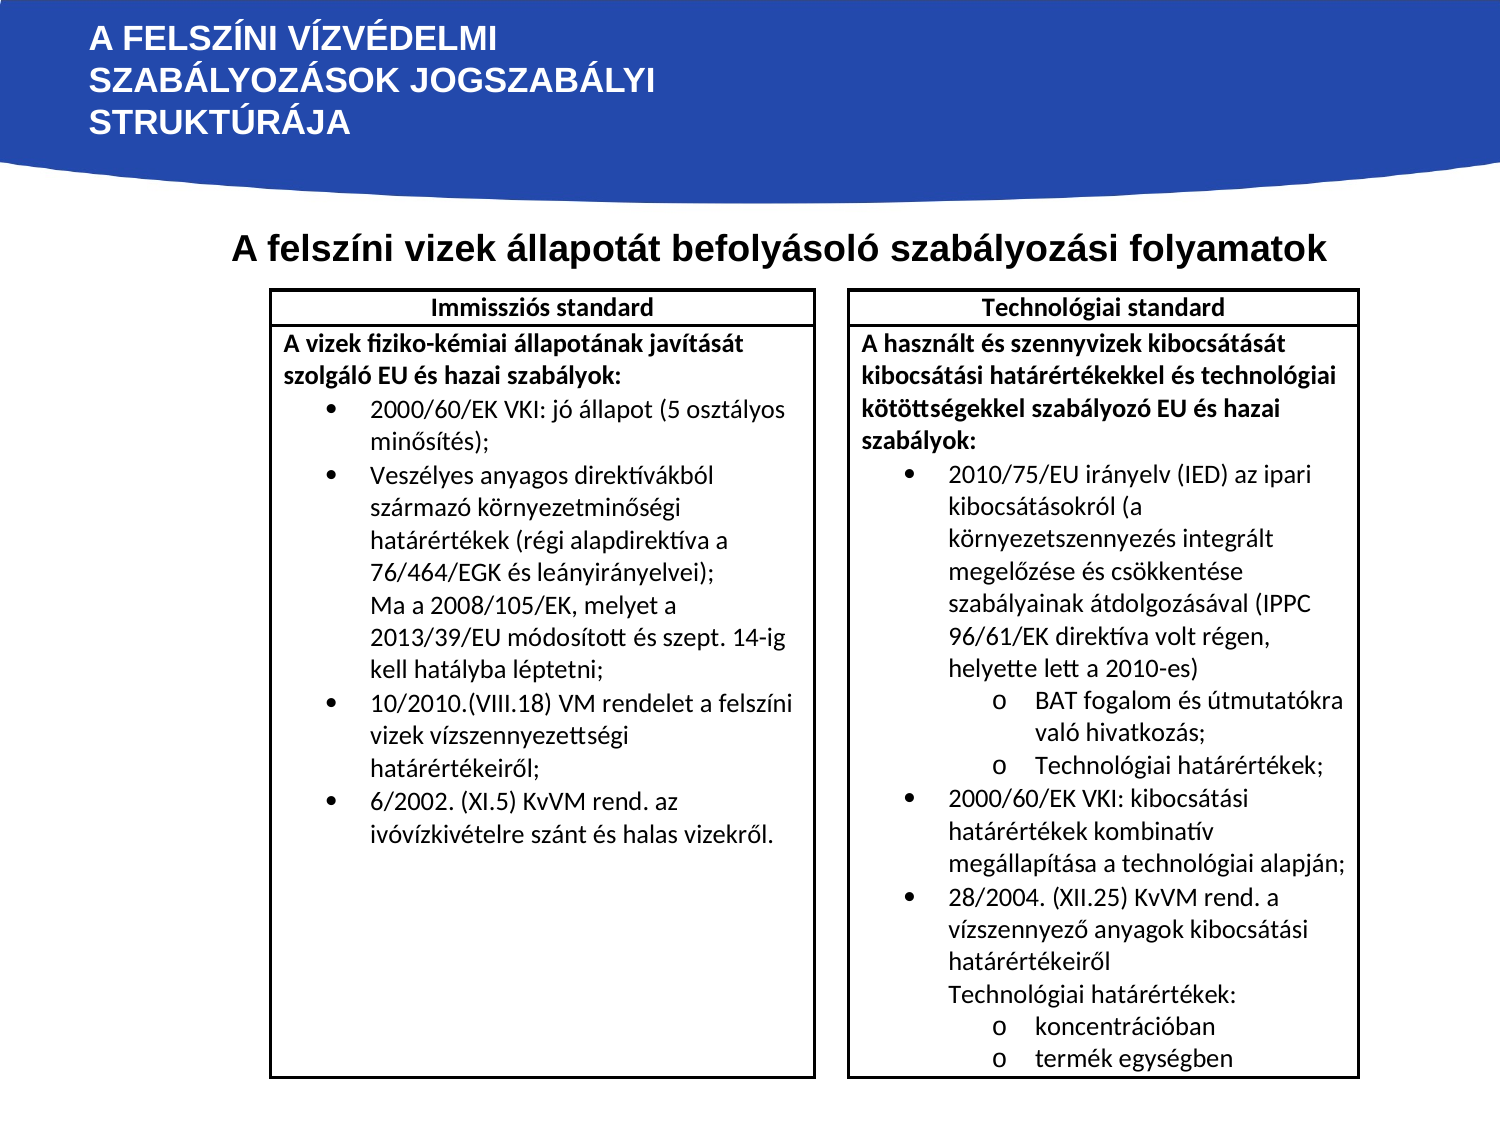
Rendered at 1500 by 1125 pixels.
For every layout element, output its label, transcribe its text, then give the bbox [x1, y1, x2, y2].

list A felszíni vizek állapotát befolyásoló szabályozási folyamatok [88, 166, 1471, 269]
picture [0, 0, 1500, 1125]
title A felszíni vízvédelmi szabályozások jogszabályi struktúrája [73, 7, 798, 149]
